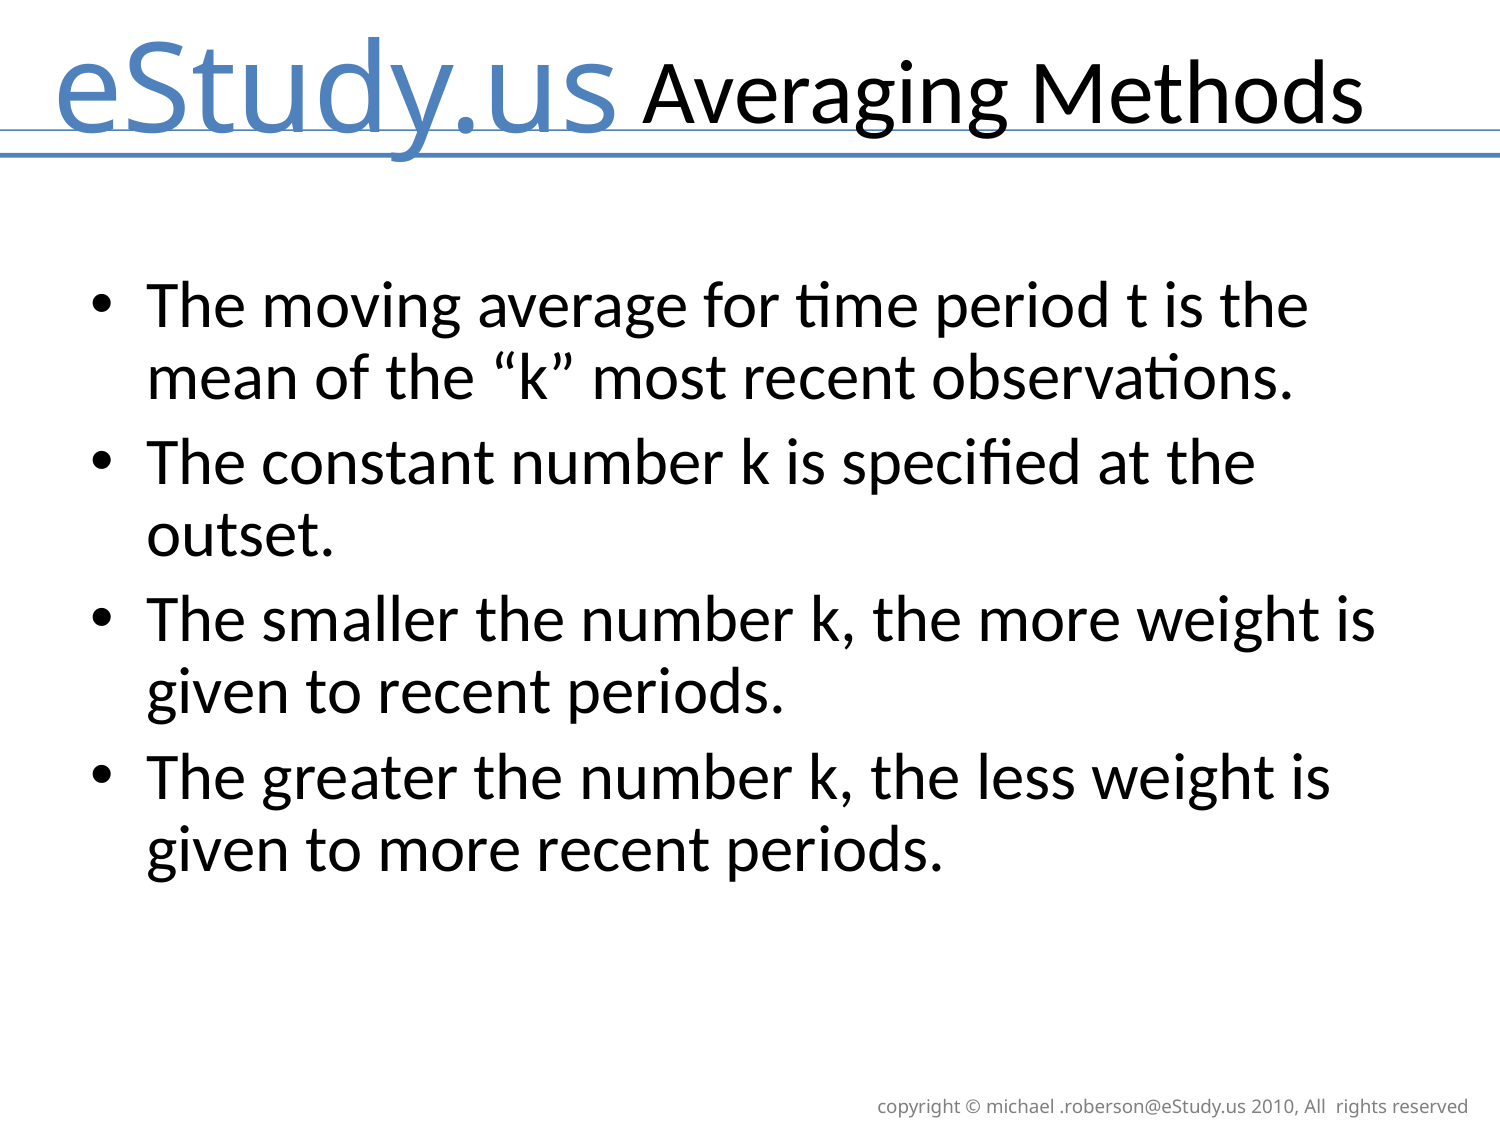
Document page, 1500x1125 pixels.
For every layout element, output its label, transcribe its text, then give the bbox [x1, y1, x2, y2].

title Averaging Methods [537, 24, 1450, 213]
list The moving average for time period t is the mean of the “k” most recent observations. The constant number k is specified at the outset. The smaller the number k, the more weight is given to recent periods. The greater the number k, the less weight is given to more recent periods. [75, 262, 1425, 1005]
